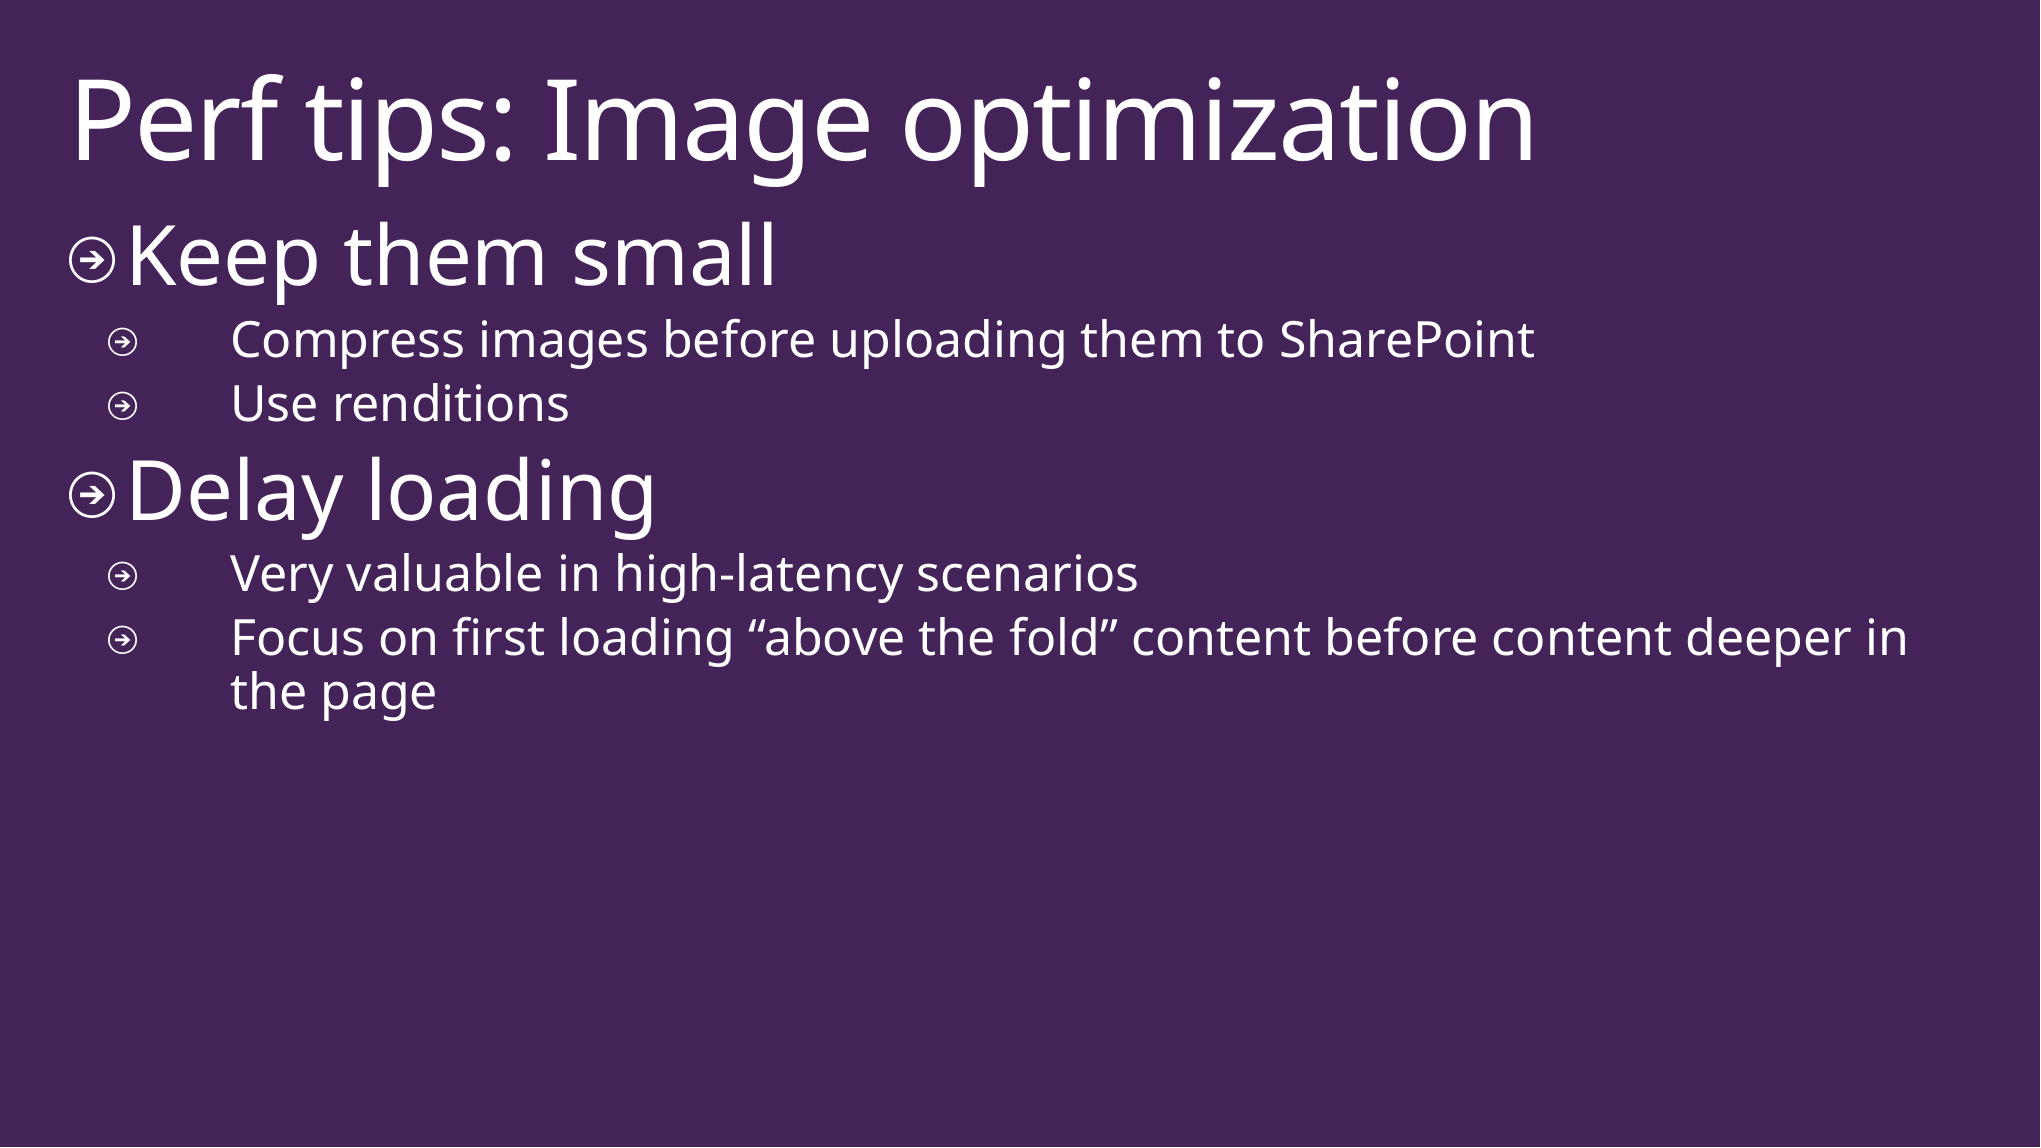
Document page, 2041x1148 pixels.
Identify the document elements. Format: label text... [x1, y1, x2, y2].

picture [69, 459, 128, 518]
picture [108, 384, 144, 420]
picture [69, 224, 128, 283]
list Keep them small Compress images before uploading them to SharePoint Use renditions Delay loading Very valuable in high-latency scenarios Focus on first loading “above the fold” content before content deeper in the page [45, 199, 1996, 753]
title Perf tips: Image optimization [45, 48, 1996, 199]
picture [108, 554, 144, 590]
picture [108, 618, 144, 654]
picture [108, 320, 144, 356]
